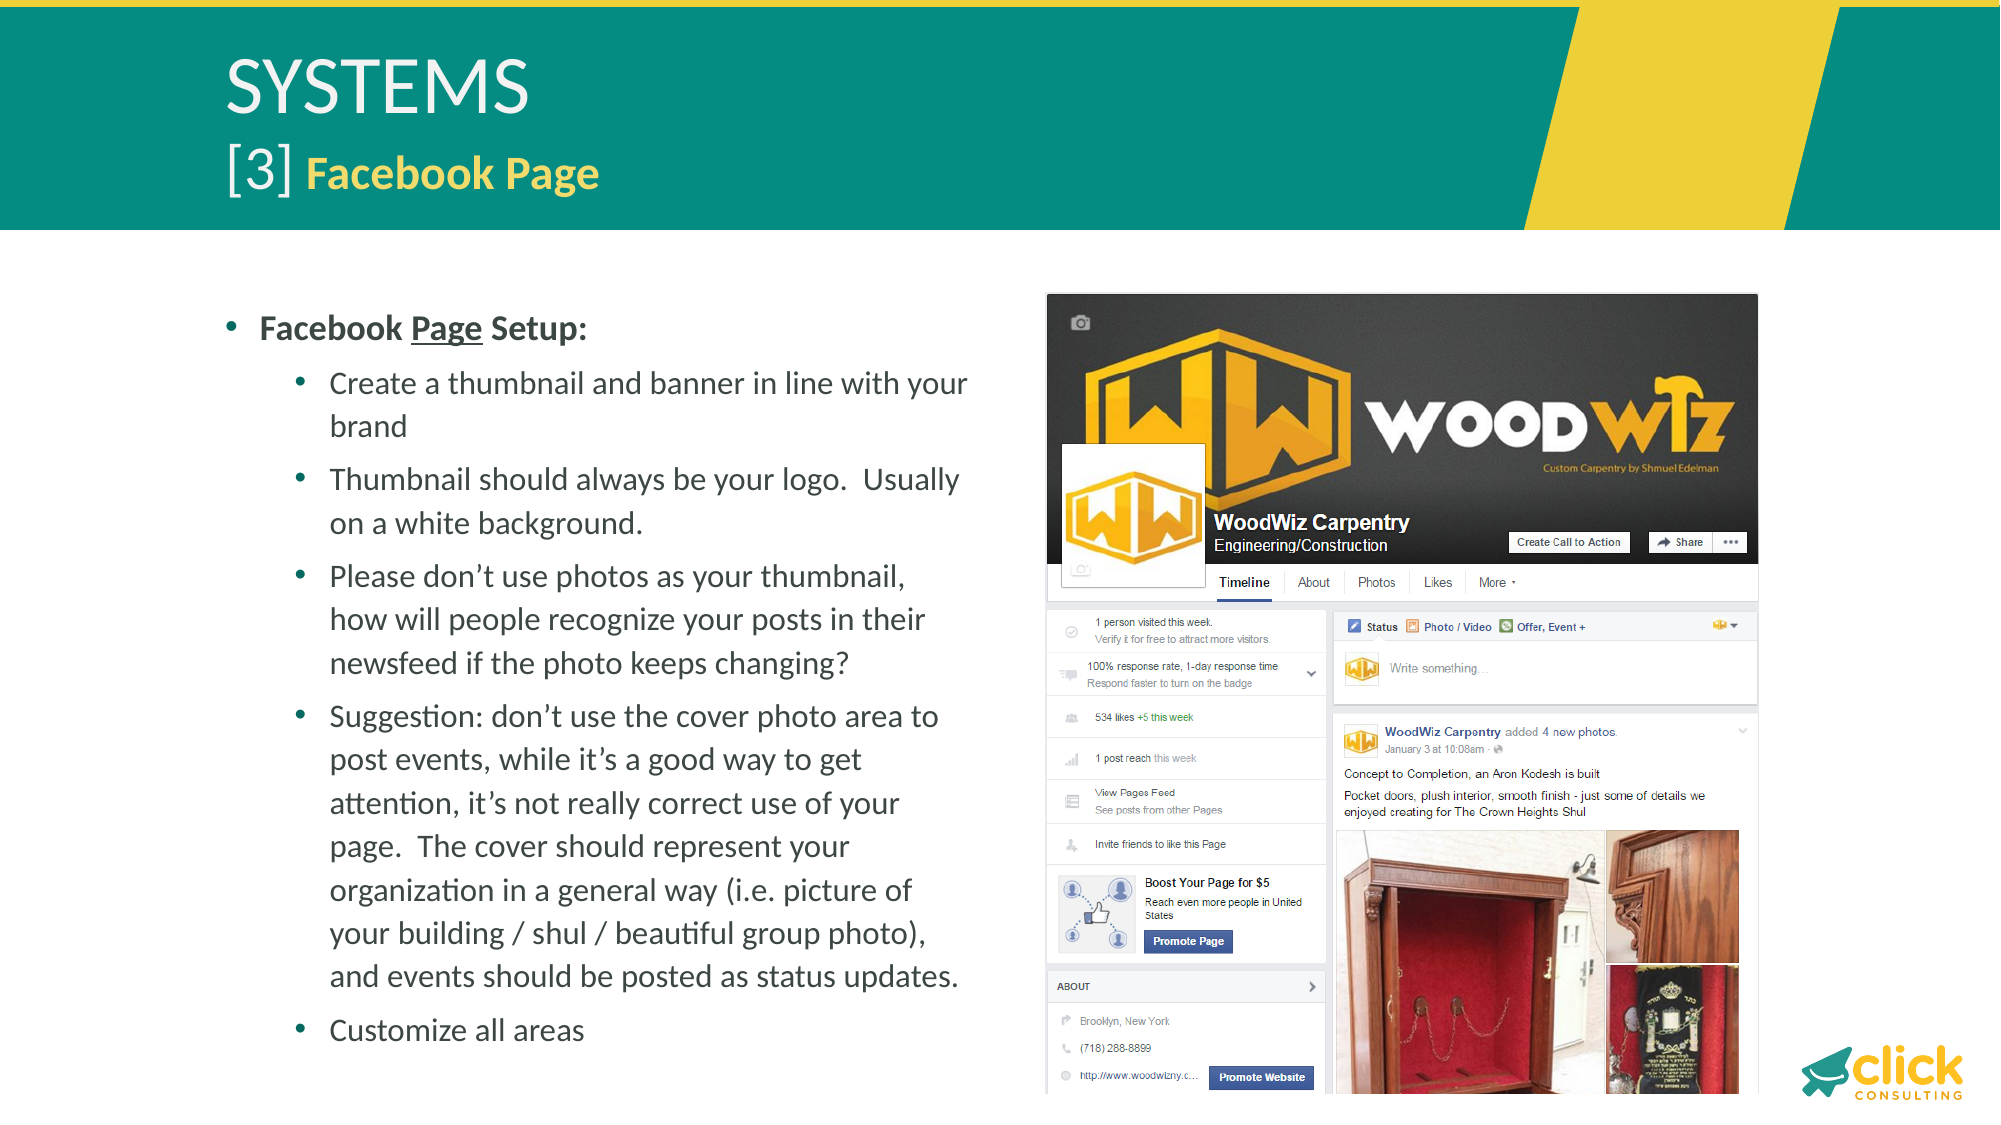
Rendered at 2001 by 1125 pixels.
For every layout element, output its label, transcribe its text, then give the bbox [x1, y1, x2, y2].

title SYSTEMS [3] Facebook Page [210, 9, 1790, 233]
picture [1045, 292, 1759, 1094]
picture [1789, 1031, 1975, 1114]
list Facebook Page Setup: Create a thumbnail and banner in line with your brand Thumbnail should always be your logo. Usually on a white background. Please don’t use photos as your thumbnail, how will people recognize your posts in their newsfeed if the photo keeps changing? Suggestion: don’t use the cover photo area to post events, while it’s a good way to get attention, it’s not really correct use of your page. The cover should represent your organization in a general way (i.e. picture of your building / shul / beautiful group photo), and events should be posted as status updates. Customize all areas [210, 292, 985, 1074]
